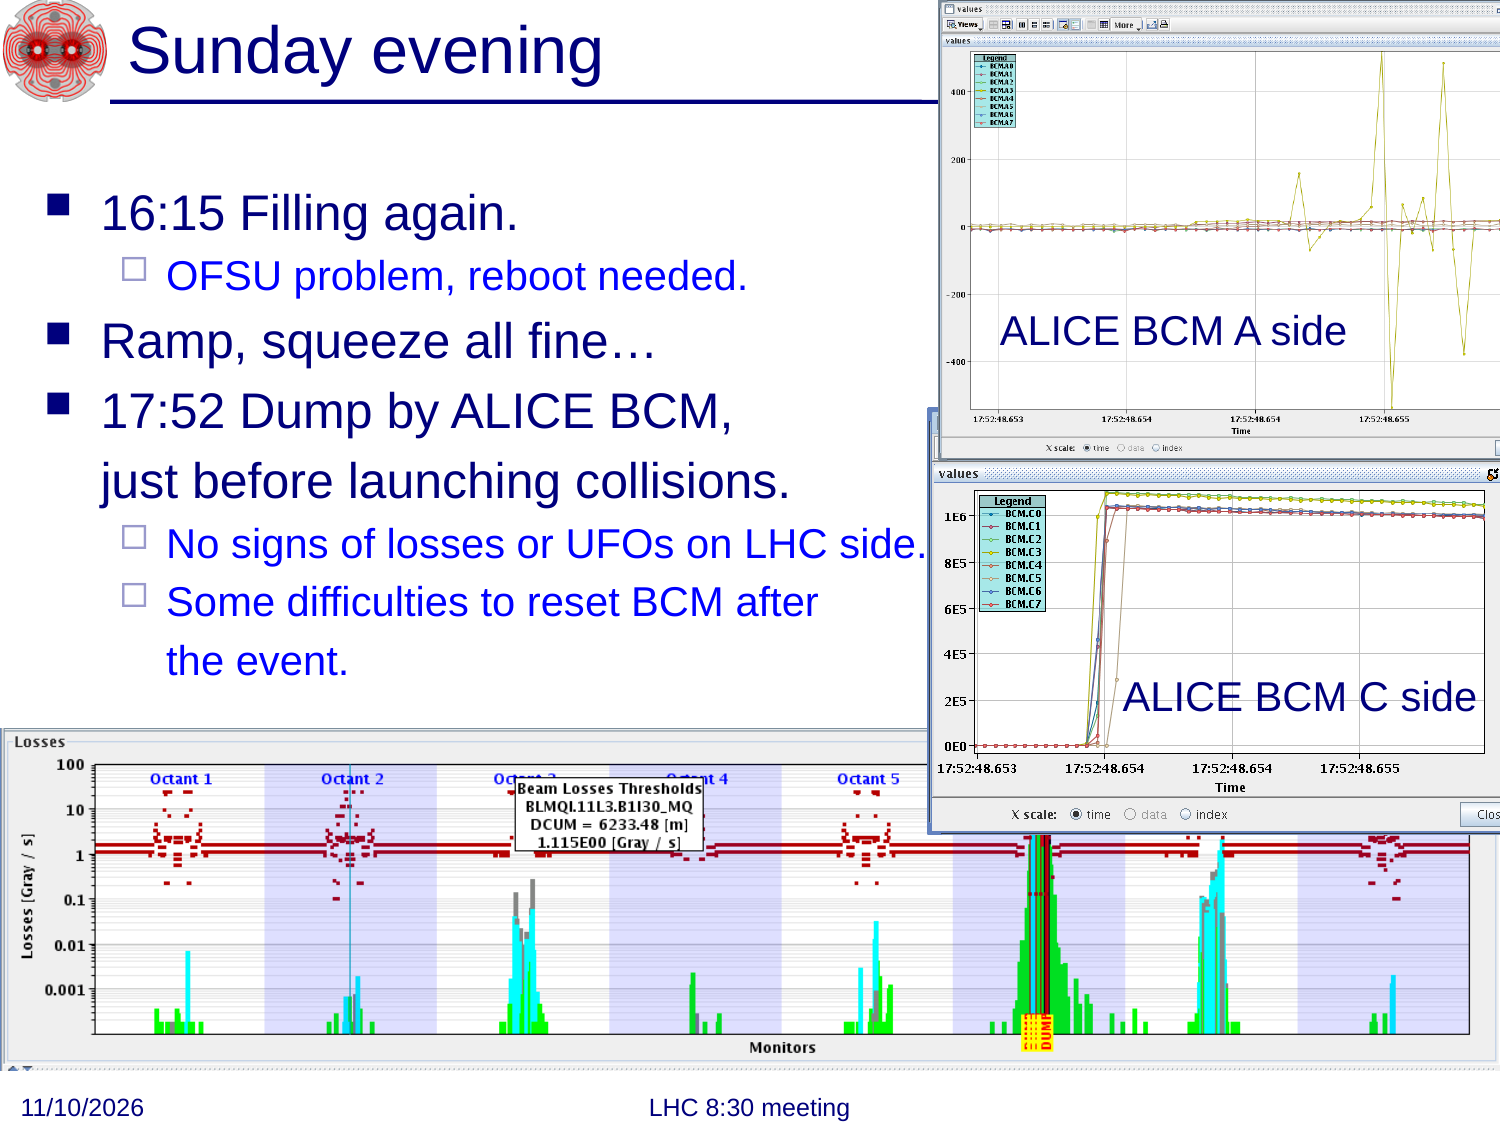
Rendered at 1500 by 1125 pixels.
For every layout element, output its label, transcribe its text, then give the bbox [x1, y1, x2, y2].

title Sunday evening [111, 3, 933, 91]
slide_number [5, 1085, 356, 1125]
picture [0, 0, 1500, 1071]
list 16:15 Filling again. OFSU problem, reboot needed. Ramp, squeeze all fine… 17:52 Dump by ALICE BCM, just before launching collisions. No signs of losses or UFOs on LHC side. Some difficulties to reset BCM after the event. [29, 172, 932, 622]
footer LHC 8:30 meeting [512, 1087, 988, 1125]
picture [0, 0, 108, 103]
